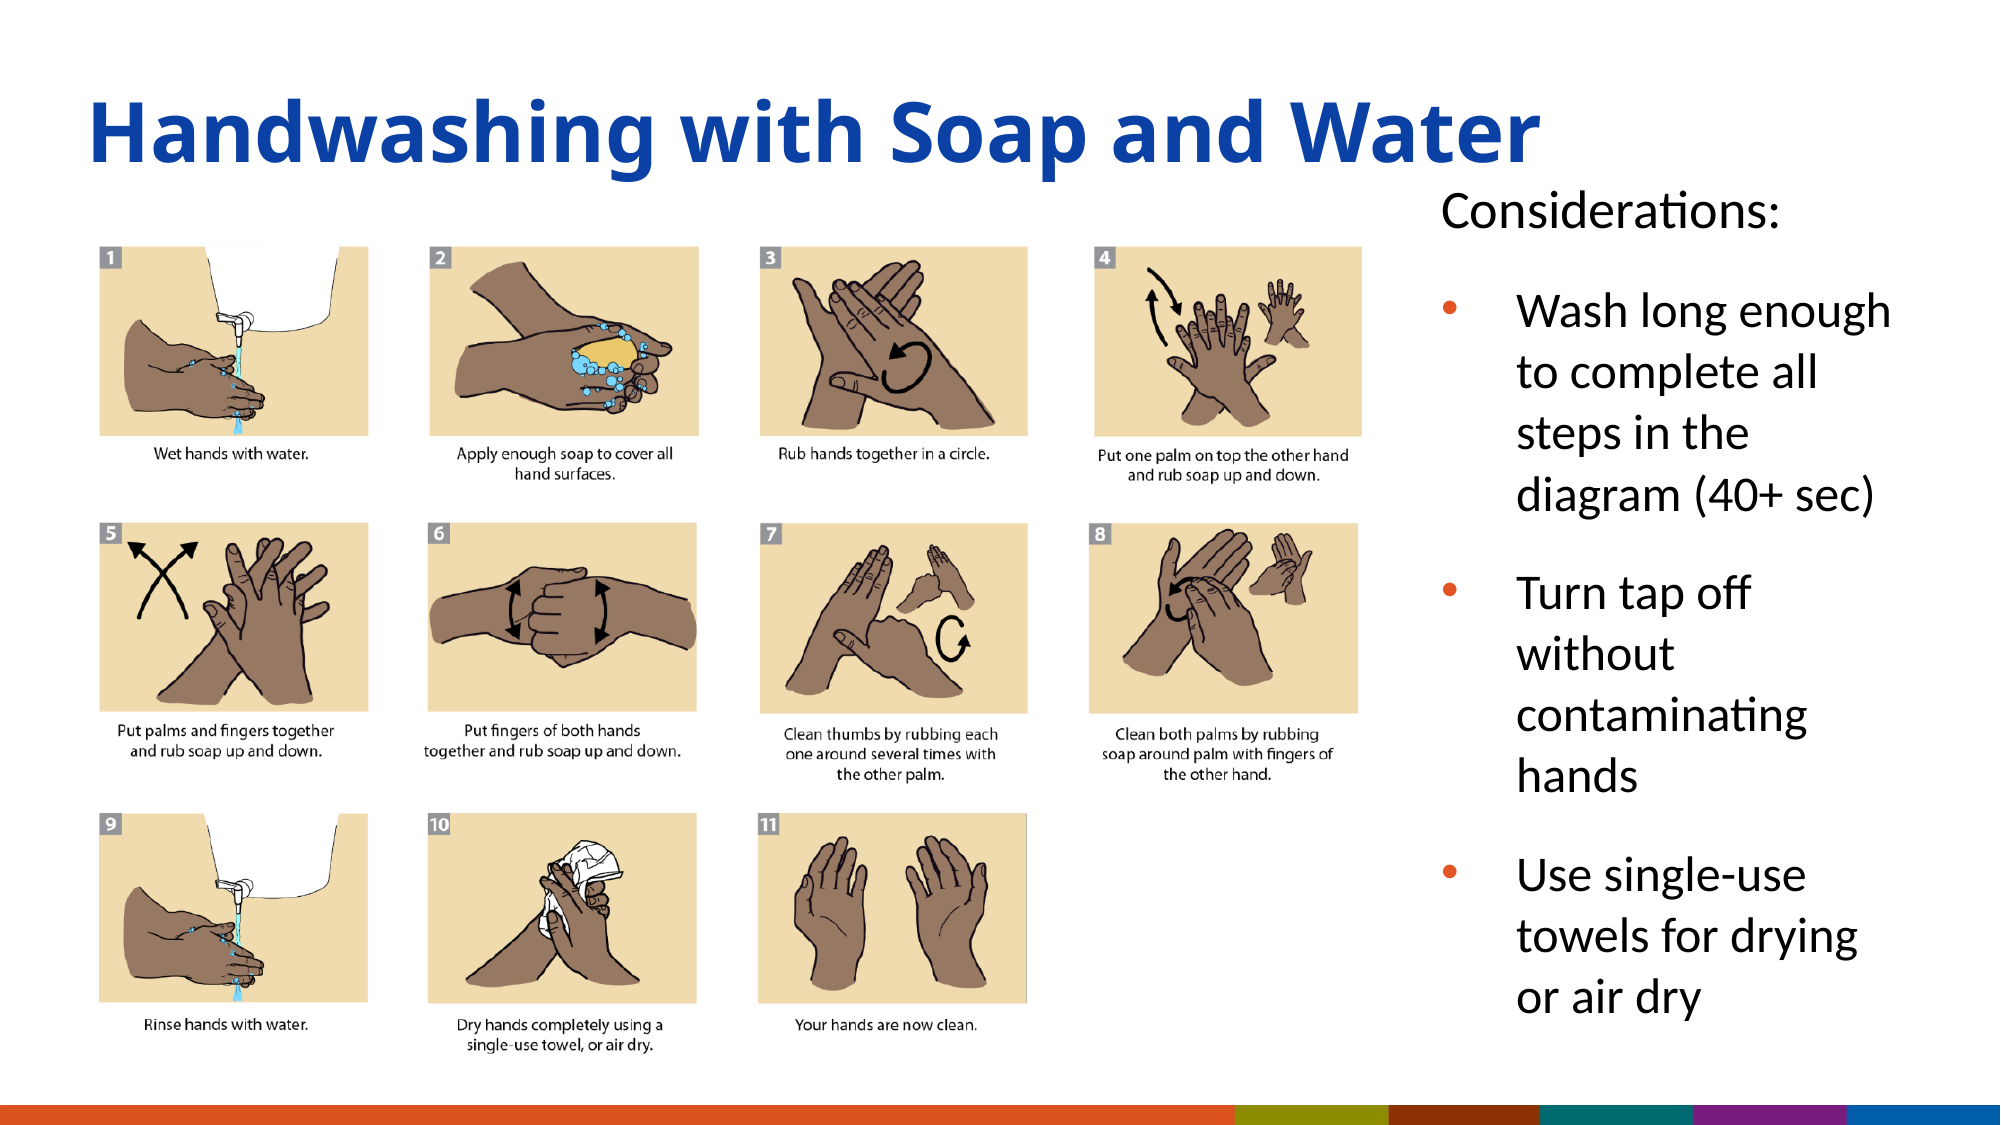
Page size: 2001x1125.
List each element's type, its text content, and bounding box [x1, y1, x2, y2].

list Considerations: Wash long enough to complete all steps in the diagram (40+ sec) Turn tap off without contaminating hands Use single-use towels for drying or air dry [1425, 170, 1912, 955]
title Handwashing with Soap and Water [71, 81, 1895, 187]
picture [99, 246, 1363, 1054]
picture [0, 1105, 2000, 1125]
